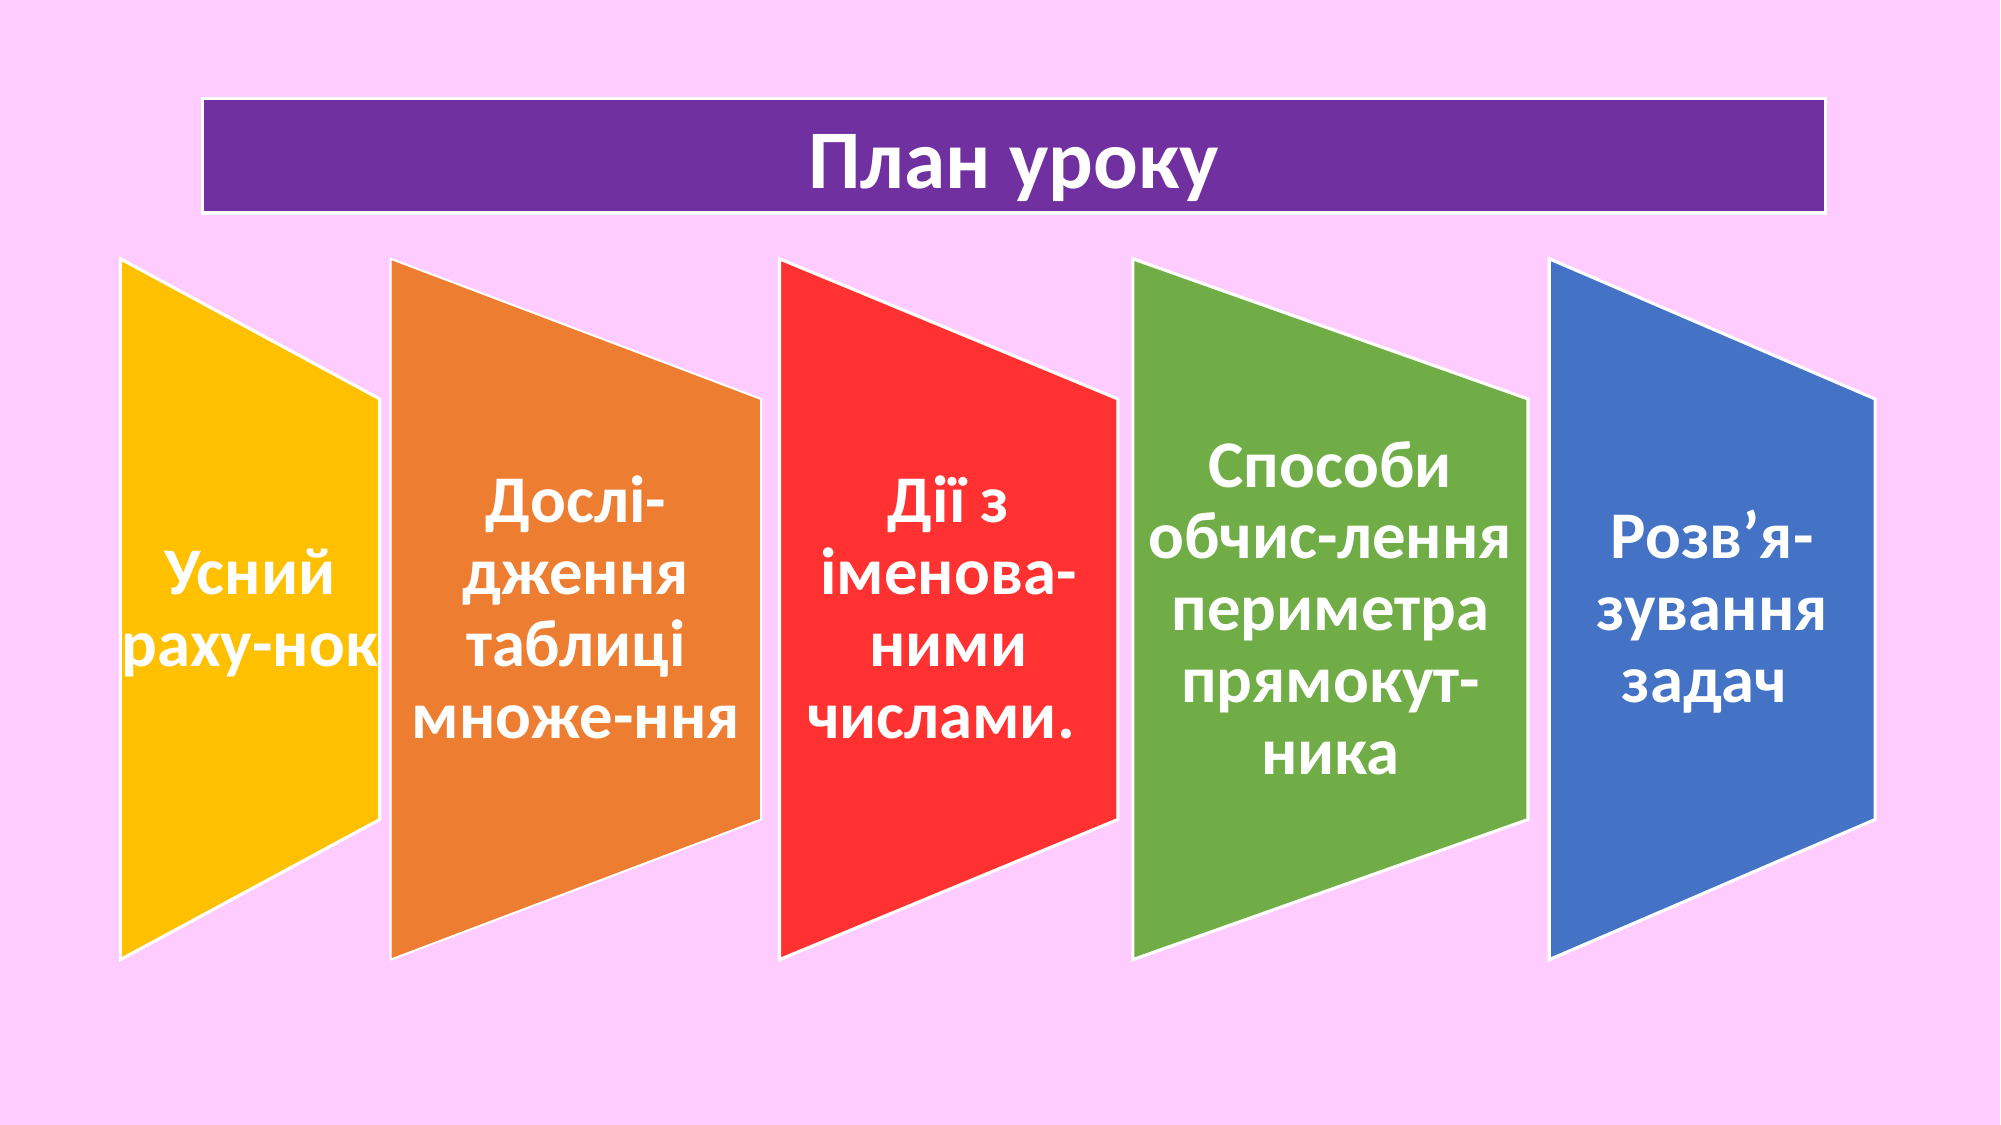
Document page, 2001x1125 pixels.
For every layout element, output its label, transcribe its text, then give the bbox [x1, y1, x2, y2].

text_box План уроку [201, 97, 1827, 215]
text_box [106, 258, 1876, 960]
